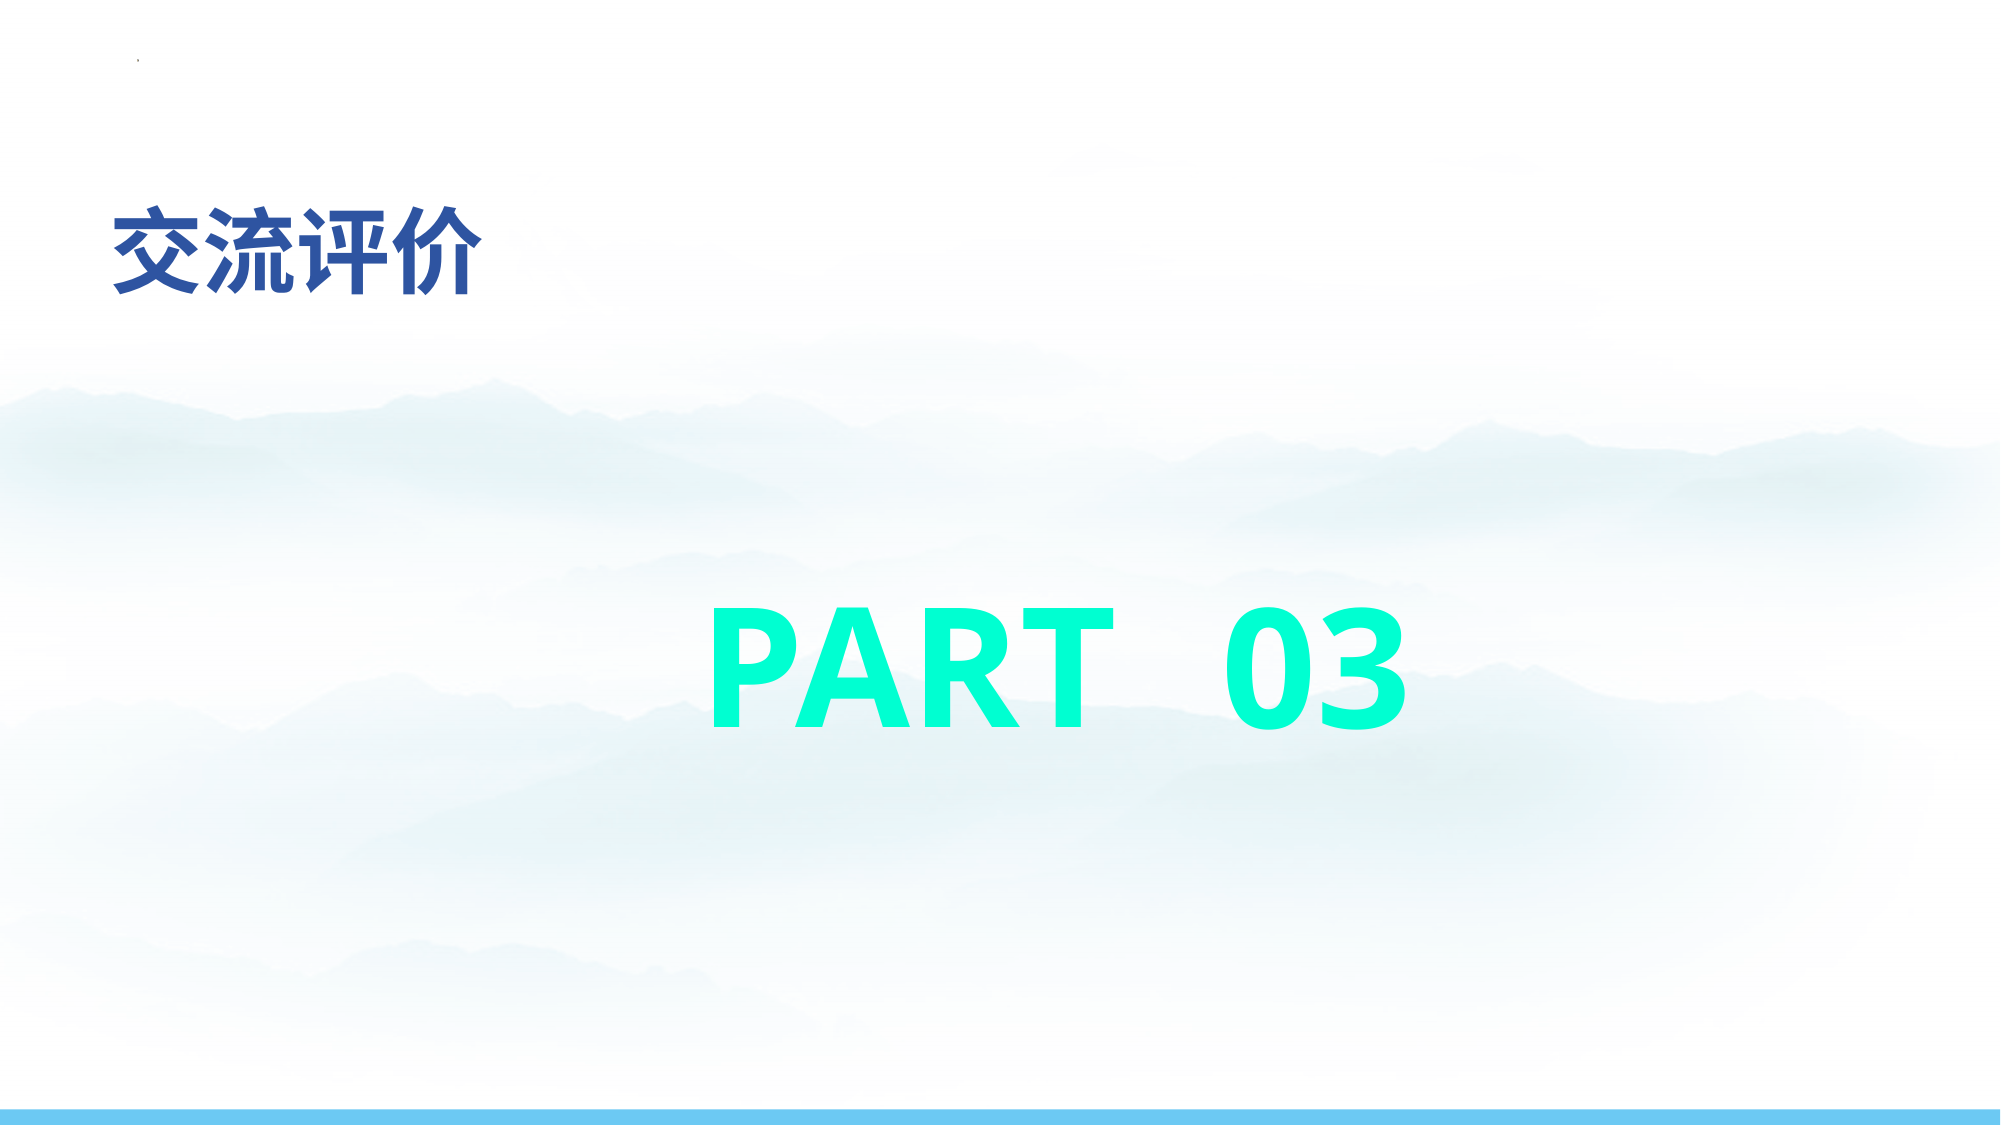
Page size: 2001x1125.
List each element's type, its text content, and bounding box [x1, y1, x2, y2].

text_box PART [491, 467, 1137, 771]
text_box 03 [1094, 468, 1432, 772]
picture [0, 0, 2001, 1109]
text_box 交流评价 [90, 90, 1811, 385]
